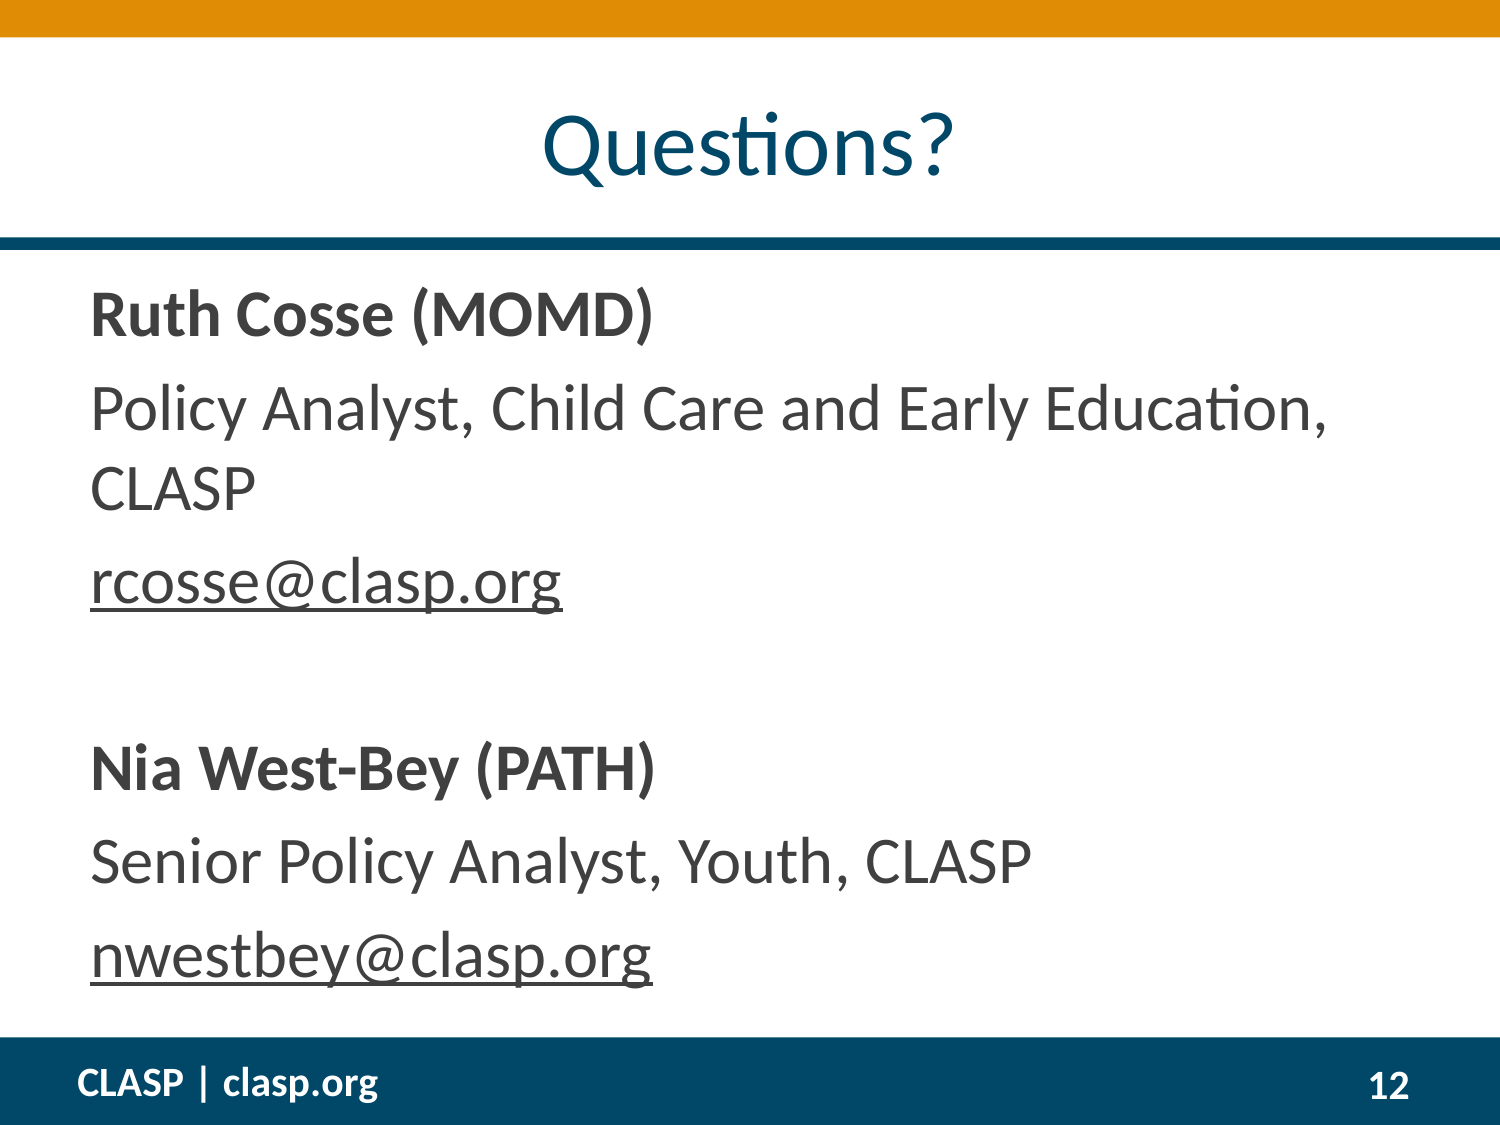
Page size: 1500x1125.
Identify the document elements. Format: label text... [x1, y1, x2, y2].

title Questions? [75, 45, 1425, 233]
list Ruth Cosse (MOMD) Policy Analyst, Child Care and Early Education, CLASP rcosse@clasp.org Nia West-Bey (PATH) Senior Policy Analyst, Youth, CLASP nwestbey@clasp.org [75, 262, 1425, 1005]
